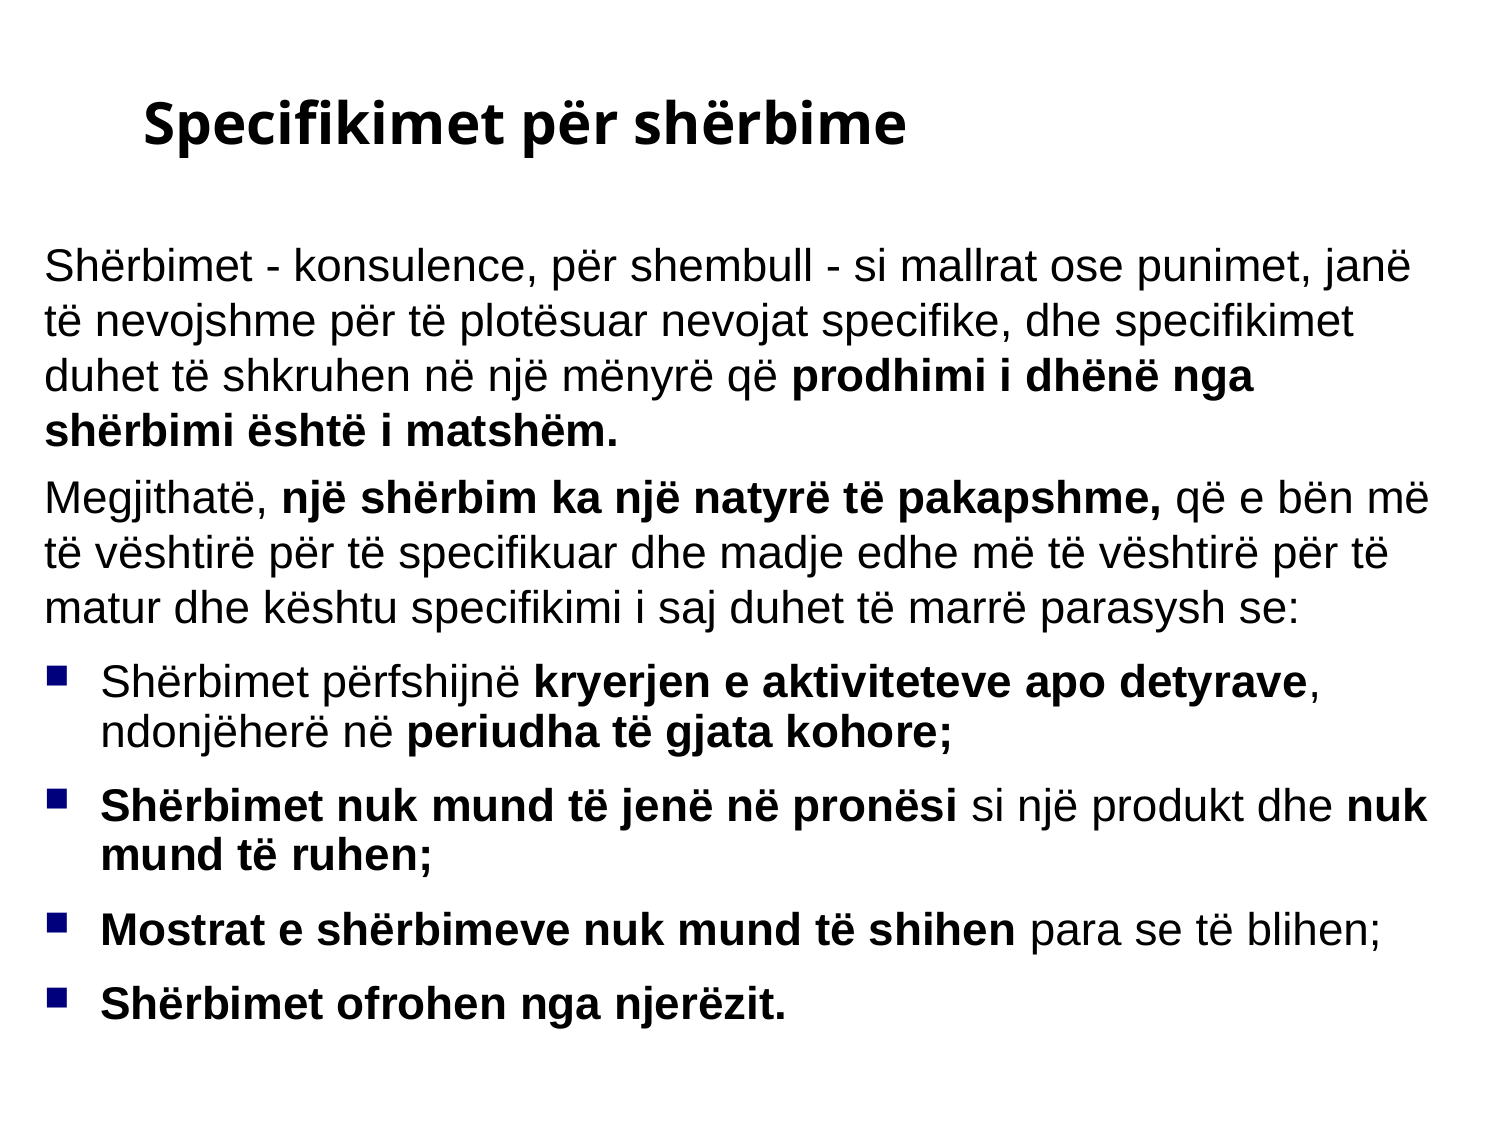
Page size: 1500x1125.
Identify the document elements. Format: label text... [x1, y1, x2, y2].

text_box Specifikimet për shërbime [129, 78, 924, 160]
text_box Shërbimet - konsulence, për shembull - si mallrat ose punimet, janë të nevojshme për të plotësuar nevojat specifike, dhe specifikimet duhet të shkruhen në një mënyrë që prodhimi i dhënë nga shërbimi është i matshëm. Megjithatë, një shërbim ka një natyrë të pakapshme, që e bën më të vështirë për të specifikuar dhe madje edhe më të vështirë për të matur dhe kështu specifikimi i saj duhet të marrë parasysh se: Shërbimet përfshijnë kryerjen e aktiviteteve apo detyrave, ndonjëherë në periudha të gjata kohore; Shërbimet nuk mund të jenë në pronësi si një produkt dhe nuk mund të ruhen; Mostrat e shërbimeve nuk mund të shihen para se të blihen; Shërbimet ofrohen nga njerëzit. [29, 160, 1471, 1037]
